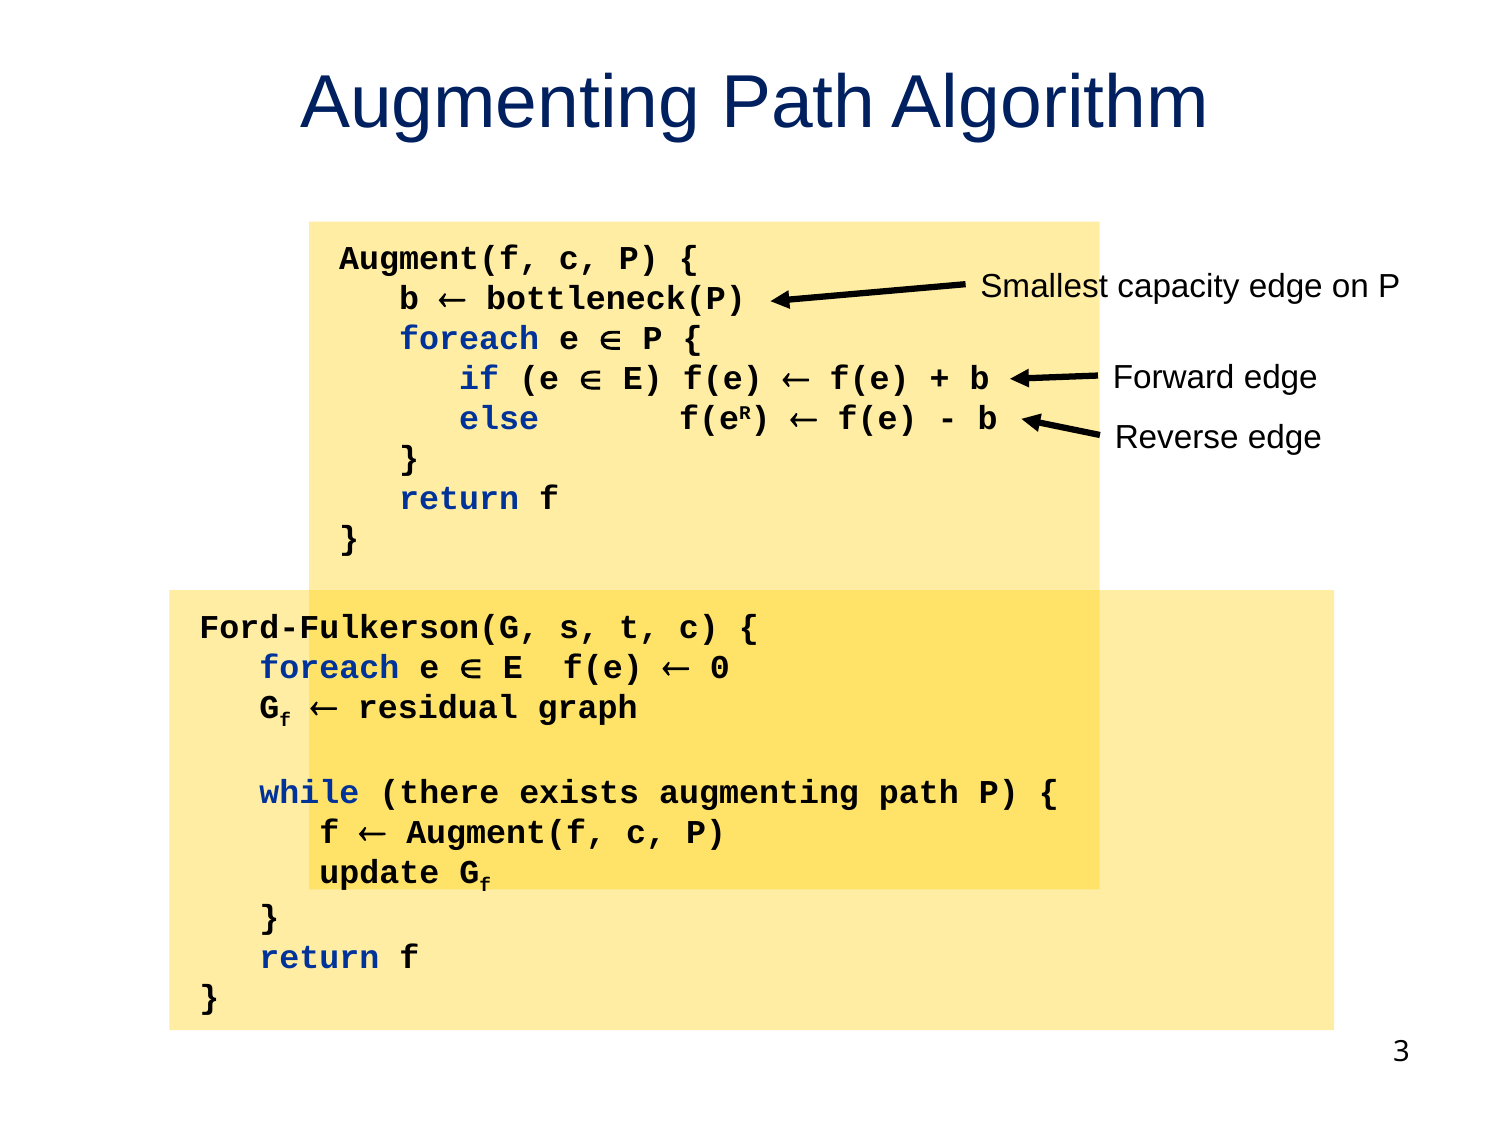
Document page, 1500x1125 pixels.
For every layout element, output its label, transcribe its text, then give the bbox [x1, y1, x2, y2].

list Augment(f, c, P) { b  bottleneck(P) foreach e  P { if (e  E) f(e)  f(e) + b else f(eR)  f(e) - b } return f } [309, 221, 1100, 590]
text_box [1009, 375, 1097, 380]
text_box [1021, 418, 1099, 436]
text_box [770, 284, 964, 302]
text_box Ford-Fulkerson(G, s, t, c) { foreach e  E f(e)  0 Gf  residual graph while (there exists augmenting path P) { f  Augment(f, c, P) update Gf } return f } [169, 590, 1335, 1031]
text_box Reverse edge [1099, 407, 1337, 463]
title Augmenting Path Algorithm [42, 45, 1468, 233]
text_box Smallest capacity edge on P [965, 256, 1417, 312]
text_box Forward edge [1097, 348, 1333, 403]
slide_number 3 [1074, 1024, 1425, 1103]
